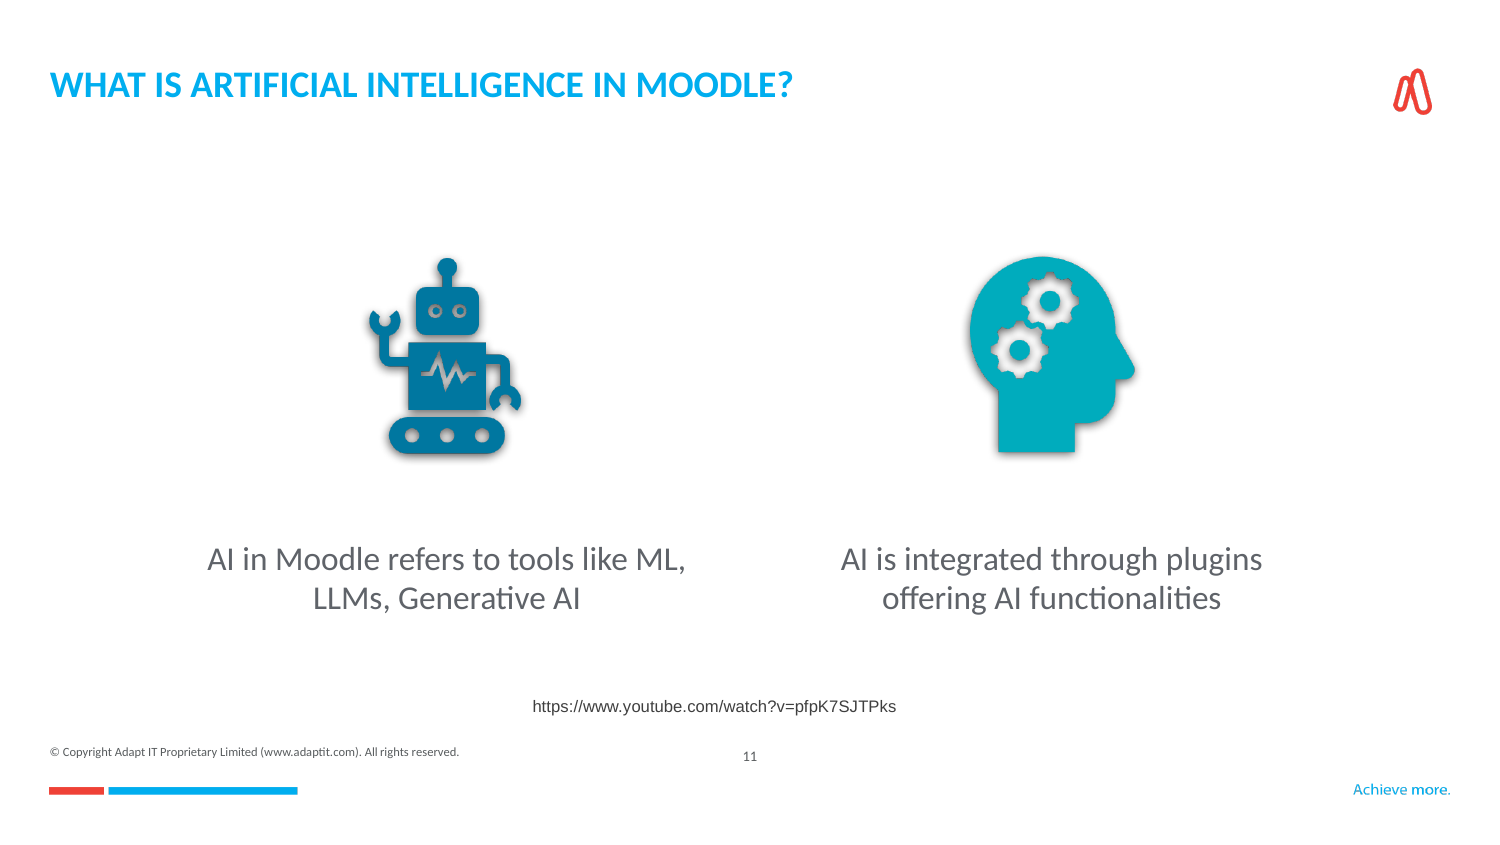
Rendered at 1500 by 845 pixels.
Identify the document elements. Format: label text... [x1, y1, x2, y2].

picture [1374, 783, 1450, 795]
title WHAT IS ARTIFICIAL INTELLIGENCE IN MOODLE? [49, 41, 1450, 121]
picture [49, 783, 1371, 795]
text_box https://www.youtube.com/watch?v=pfpK7SJTPks [339, 688, 1090, 724]
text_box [189, 243, 1310, 655]
